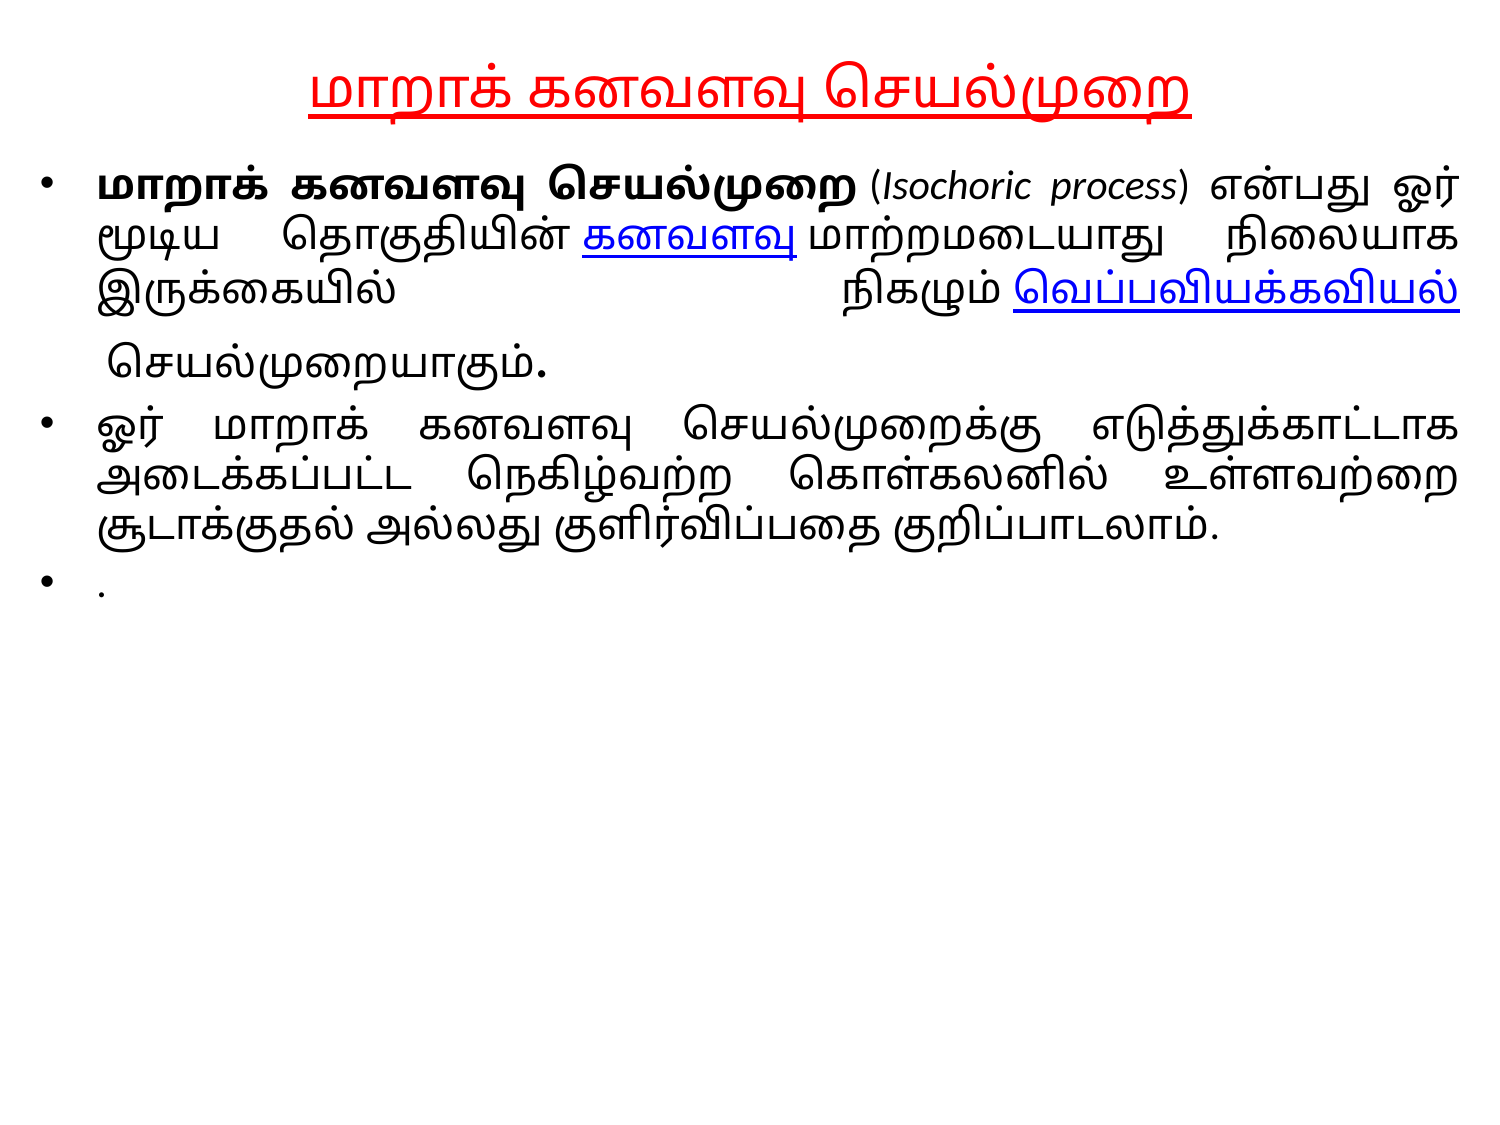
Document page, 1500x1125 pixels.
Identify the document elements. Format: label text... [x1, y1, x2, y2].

title மாறாக் கனவளவு செயல்முறை [75, 45, 1425, 149]
list மாறாக் கனவளவு செயல்முறை (Isochoric process) என்பது ஓர் மூடிய தொகுதியின் கனவளவு மாற்றமடையாது நிலையாக இருக்கையில் நிகழும் வெப்பவியக்கவியல் செயல்முறையாகும். ஓர் மாறாக் கனவளவு செயல்முறைக்கு எடுத்துக்காட்டாக அடைக்கப்பட்ட நெகிழ்வற்ற கொள்கலனில் உள்ளவற்றை சூடாக்குதல் அல்லது குளிர்விப்பதை குறிப்பாடலாம். . [24, 149, 1475, 1005]
